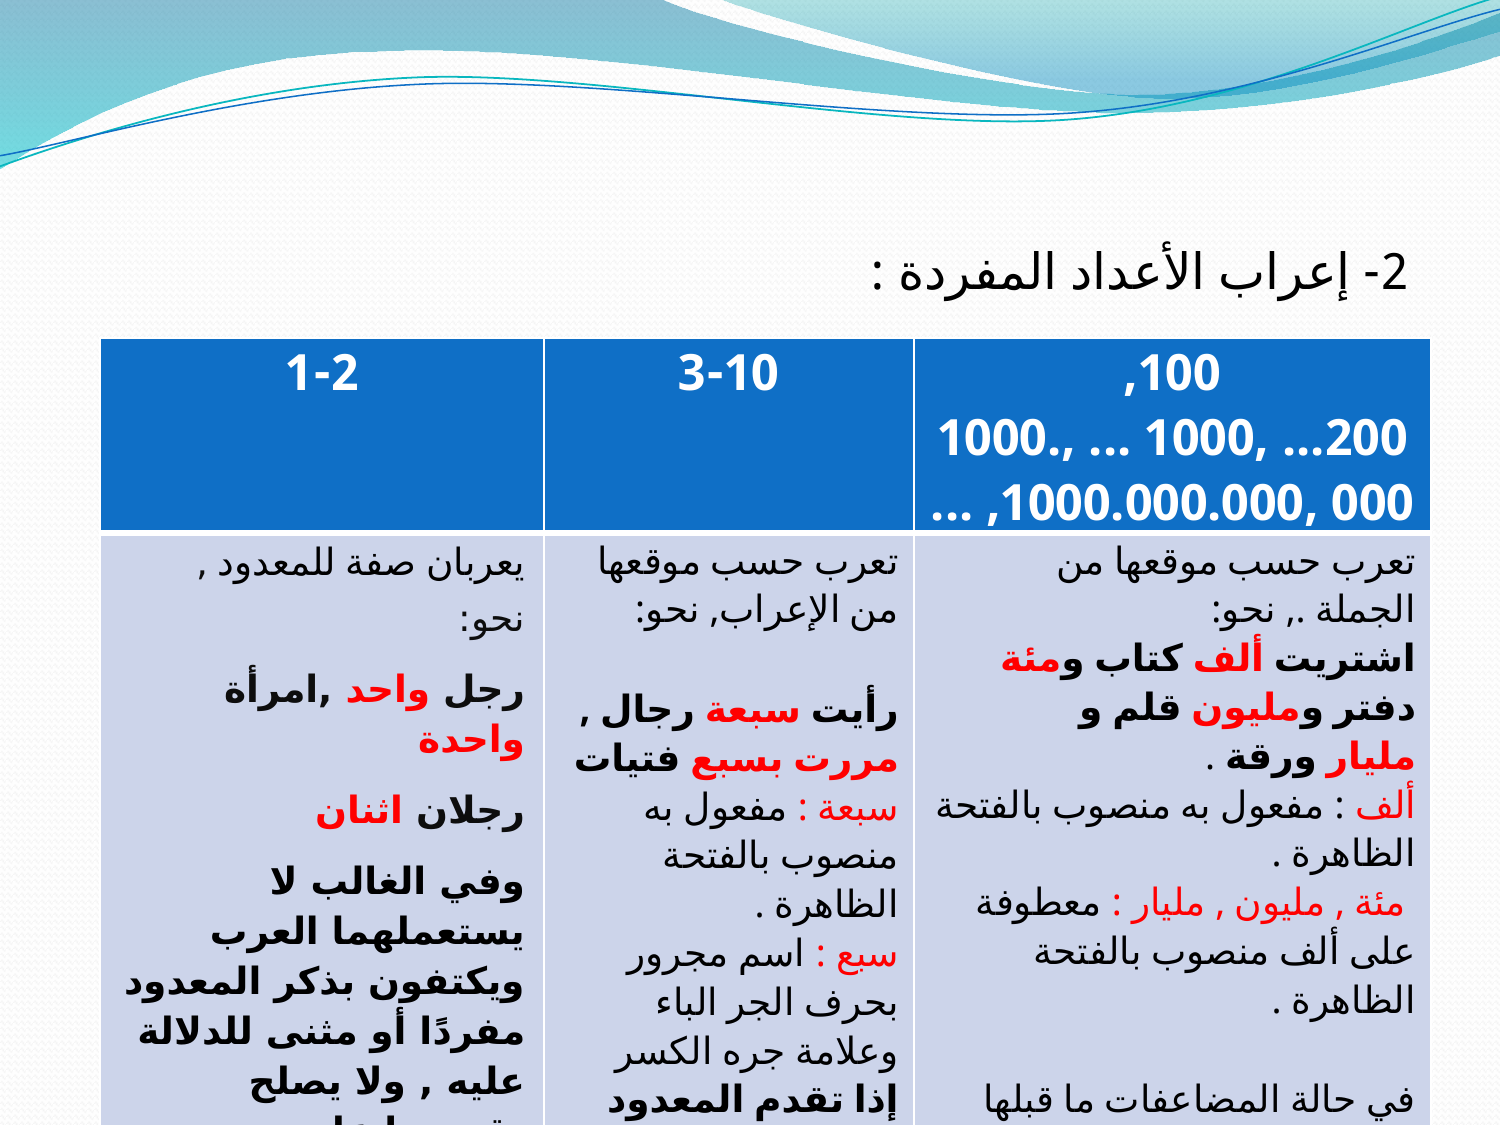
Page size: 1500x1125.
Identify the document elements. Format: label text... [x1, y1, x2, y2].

text_box 2- إعراب الأعداد المفردة : [301, 231, 1424, 337]
table_header 100, 200... ,1000 ... ,1000.000 ,1000.000.000, ... [915, 339, 1430, 530]
table_cell تعرب حسب موقعها من الجملة ., نحو: اشتريت ألف كتاب ومئة دفتر ومليون قلم و مليار ورقة . ألف : مفعول به منصوب بالفتحة الظاهرة . مئة , مليون , مليار : معطوفة على ألف منصوب بالفتحة الظاهرة . في حالة المضاعفات ما قبلها يعرب حسب موقعه وهي تعرب مضاف إليه مجرور [915, 536, 1430, 1125]
table_header 1-2 [101, 339, 543, 530]
table_cell يعربان صفة للمعدود , نحو: رجل واحد ,امرأة واحدة رجلان اثنان وفي الغالب لا يستعملهما العرب ويكتفون بذكر المعدود مفردًا أو مثنى للدلالة عليه , ولا يصلح تقديمها على المعدود ,فلا نقول : واحد رجل , ولا اثنان رجلان , واحدة امراة . [101, 536, 543, 1125]
table_header 3-10 [545, 339, 913, 530]
table_cell تعرب حسب موقعها من الإعراب, نحو: رأيت سبعة رجال , مررت بسبع فتيات سبعة : مفعول به منصوب بالفتحة الظاهرة . سبع : اسم مجرور بحرف الجر الباء وعلامة جره الكسر إذا تقدم المعدود على العدد يعرب المعدود بحسب موقعه من الجملة والعدد صفة له ,نحو: قرأت كتبًا أربعة [545, 536, 913, 1125]
